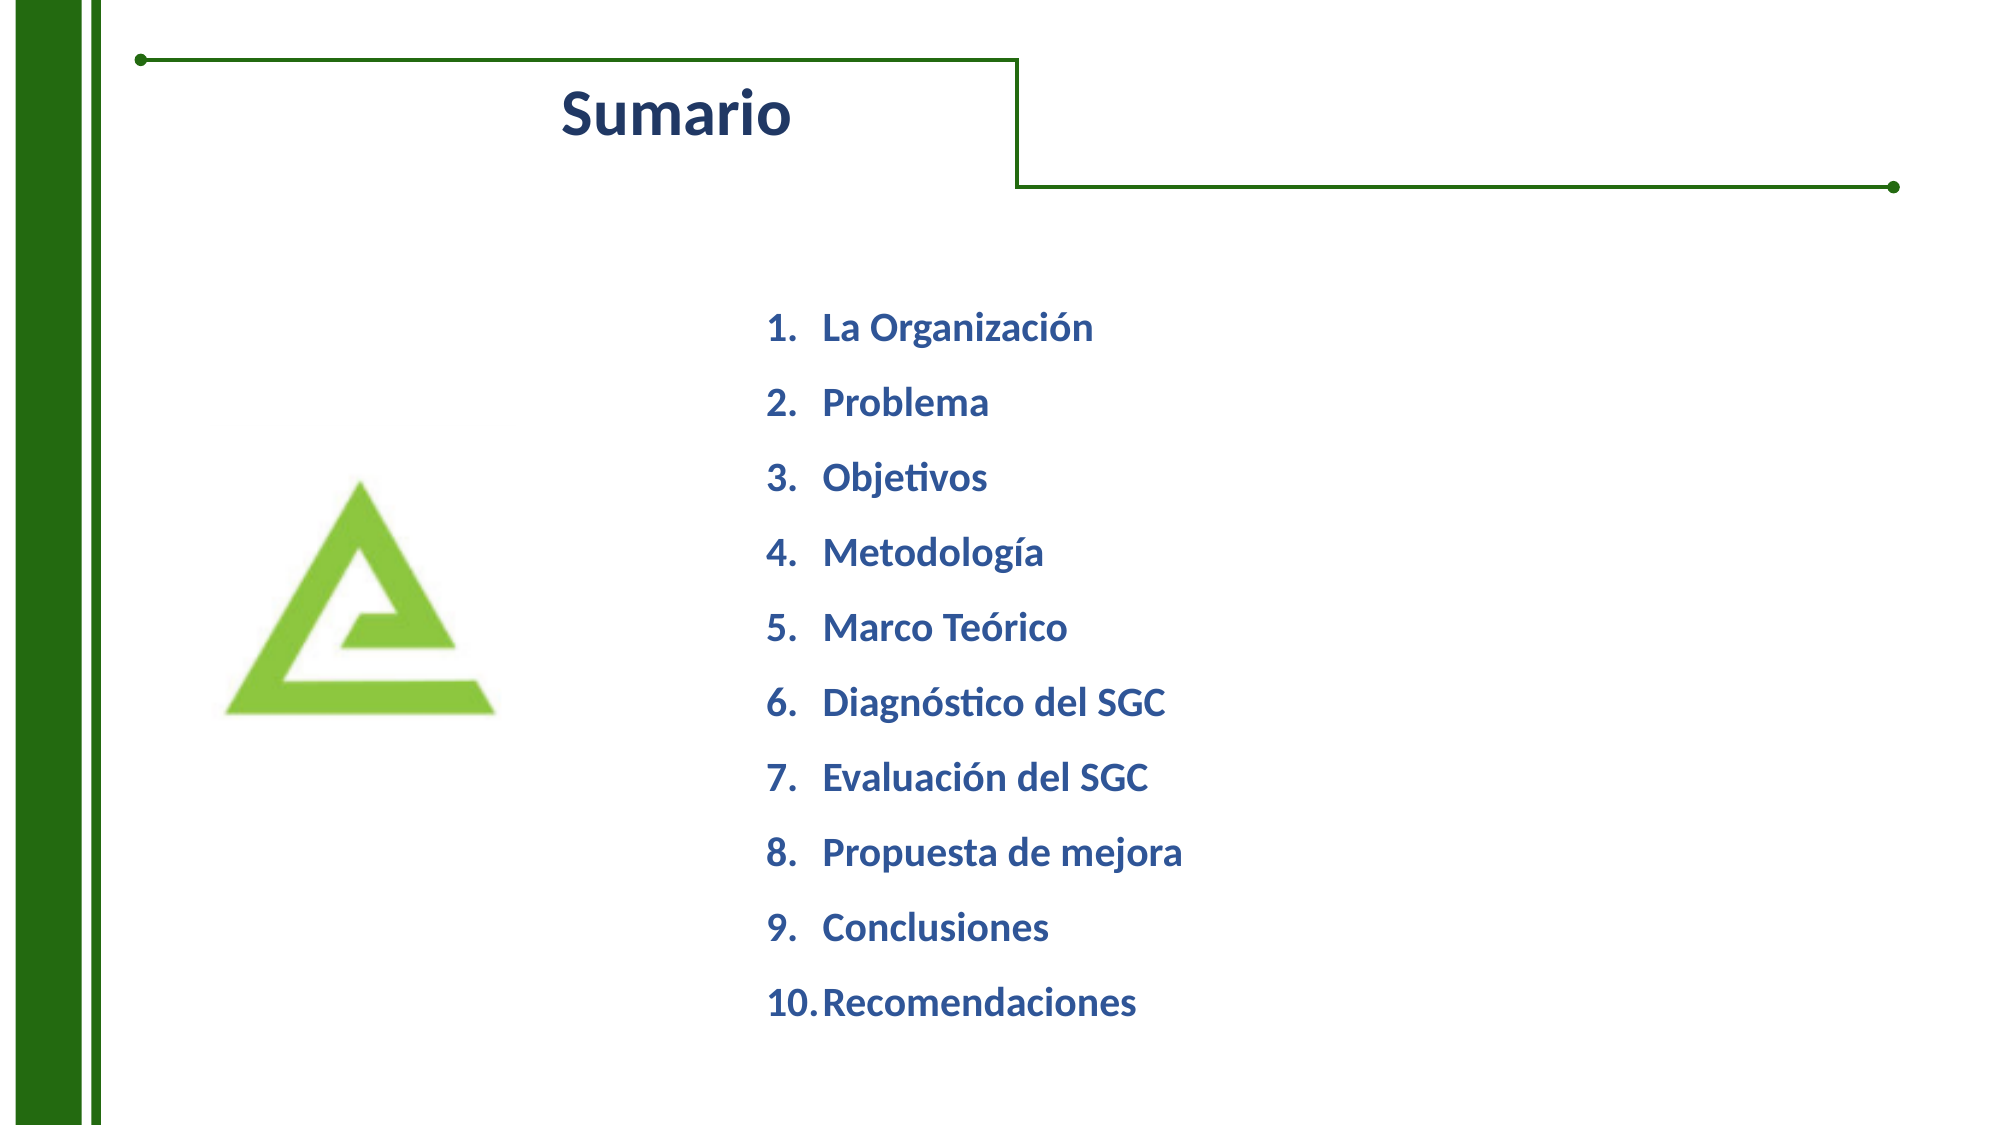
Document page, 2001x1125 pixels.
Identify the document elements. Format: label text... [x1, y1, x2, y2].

text_box [91, 0, 101, 1125]
text_box [15, 0, 82, 1125]
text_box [140, 59, 1894, 188]
picture [210, 424, 516, 764]
text_box La Organización Problema Objetivos Metodología Marco Teórico Diagnóstico del SGC Evaluación del SGC Propuesta de mejora Conclusiones Recomendaciones [751, 267, 1250, 1033]
